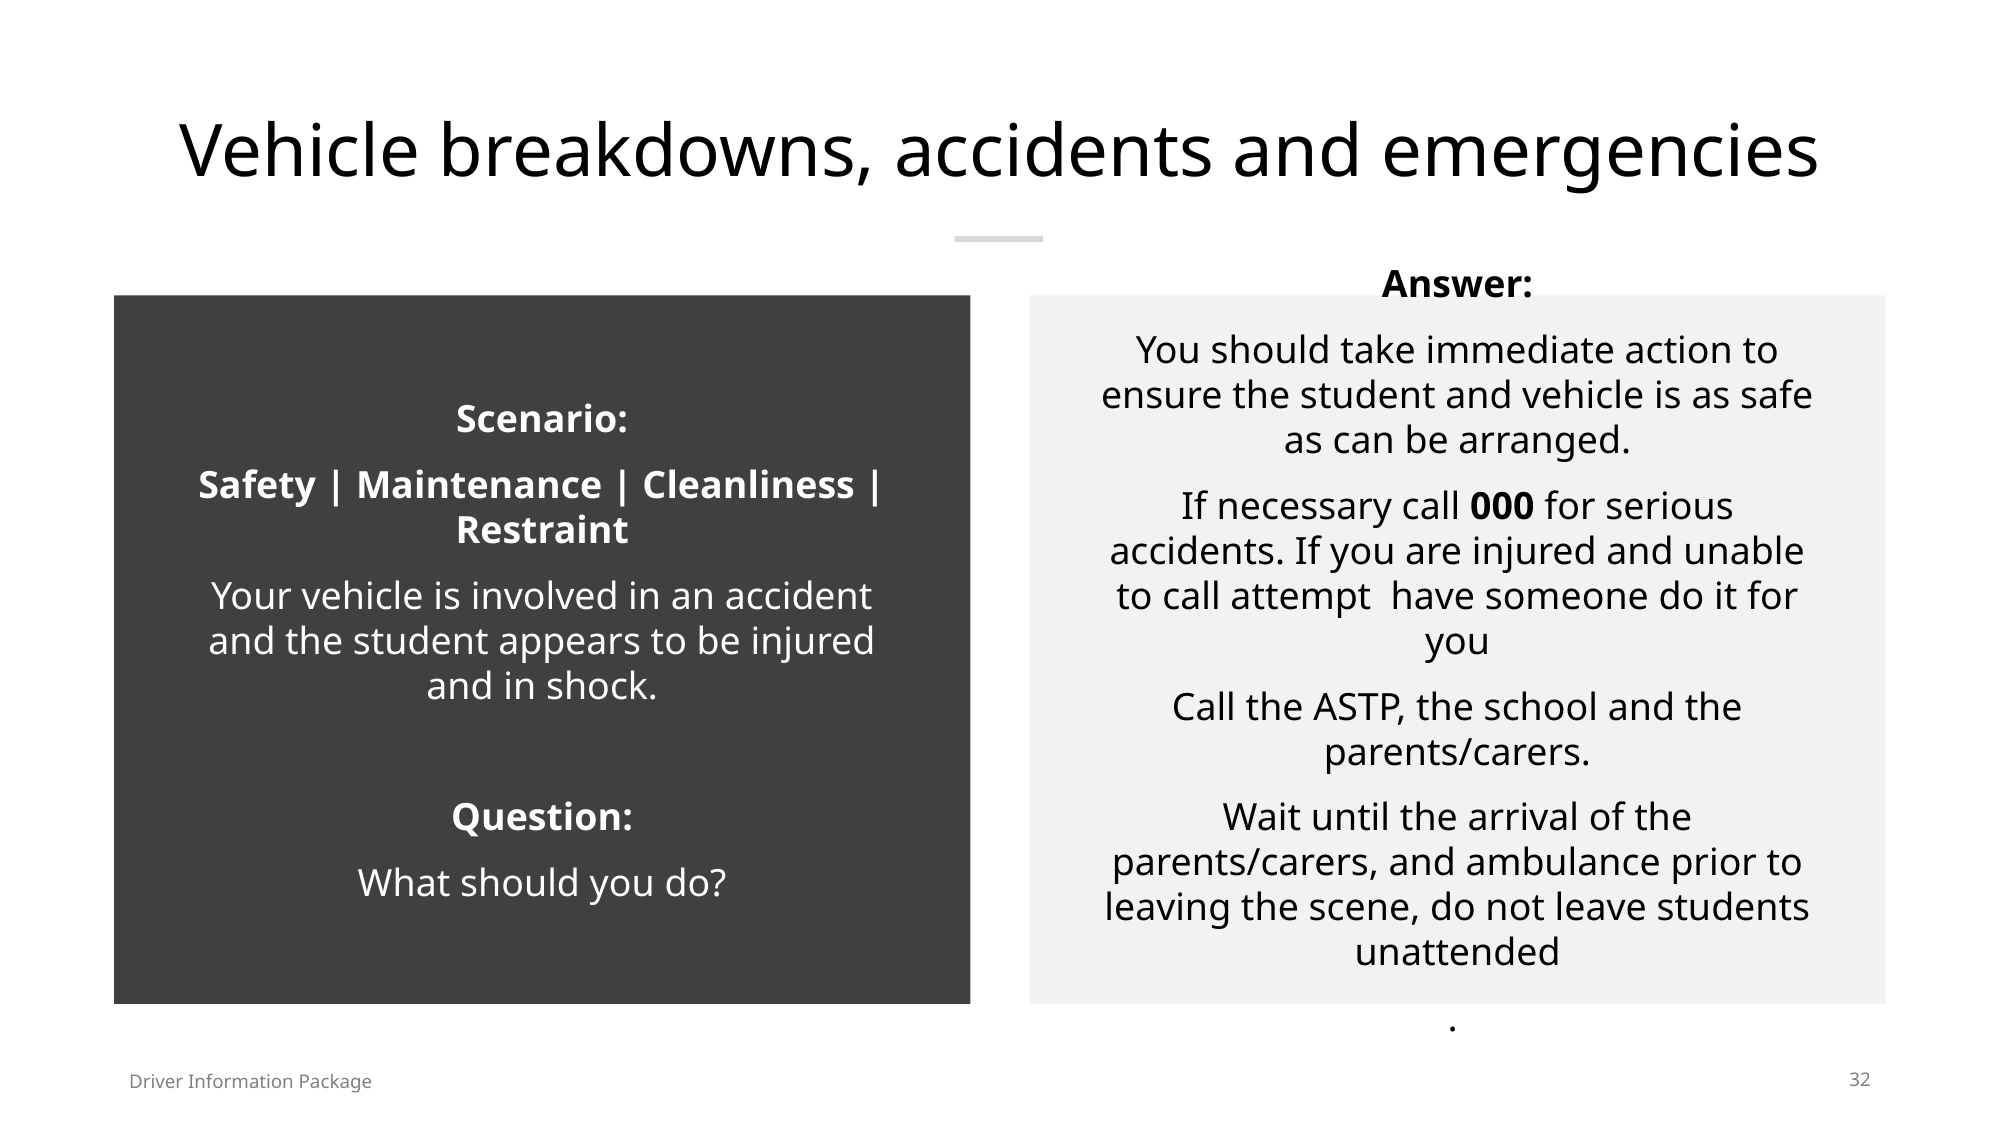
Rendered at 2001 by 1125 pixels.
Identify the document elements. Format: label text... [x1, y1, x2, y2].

footer Driver Information Package [114, 1051, 823, 1111]
list Scenario: Safety | Maintenance | Cleanliness | Restraint Your vehicle is involved in an accident and the student appears to be injured and in shock. Question: What should you do? [114, 295, 971, 1004]
slide_number 32 [1708, 1051, 1886, 1111]
list Answer: You should take immediate action to ensure the student and vehicle is as safe as can be arranged. If necessary call 000 for serious accidents. If you are injured and unable to call attempt have someone do it for you Call the ASTP, the school and the parents/carers. Wait until the arrival of the parents/carers, and ambulance prior to leaving the scene, do not leave students unattended . [1029, 295, 1886, 1004]
title Vehicle breakdowns, accidents and emergencies [114, 59, 1886, 237]
